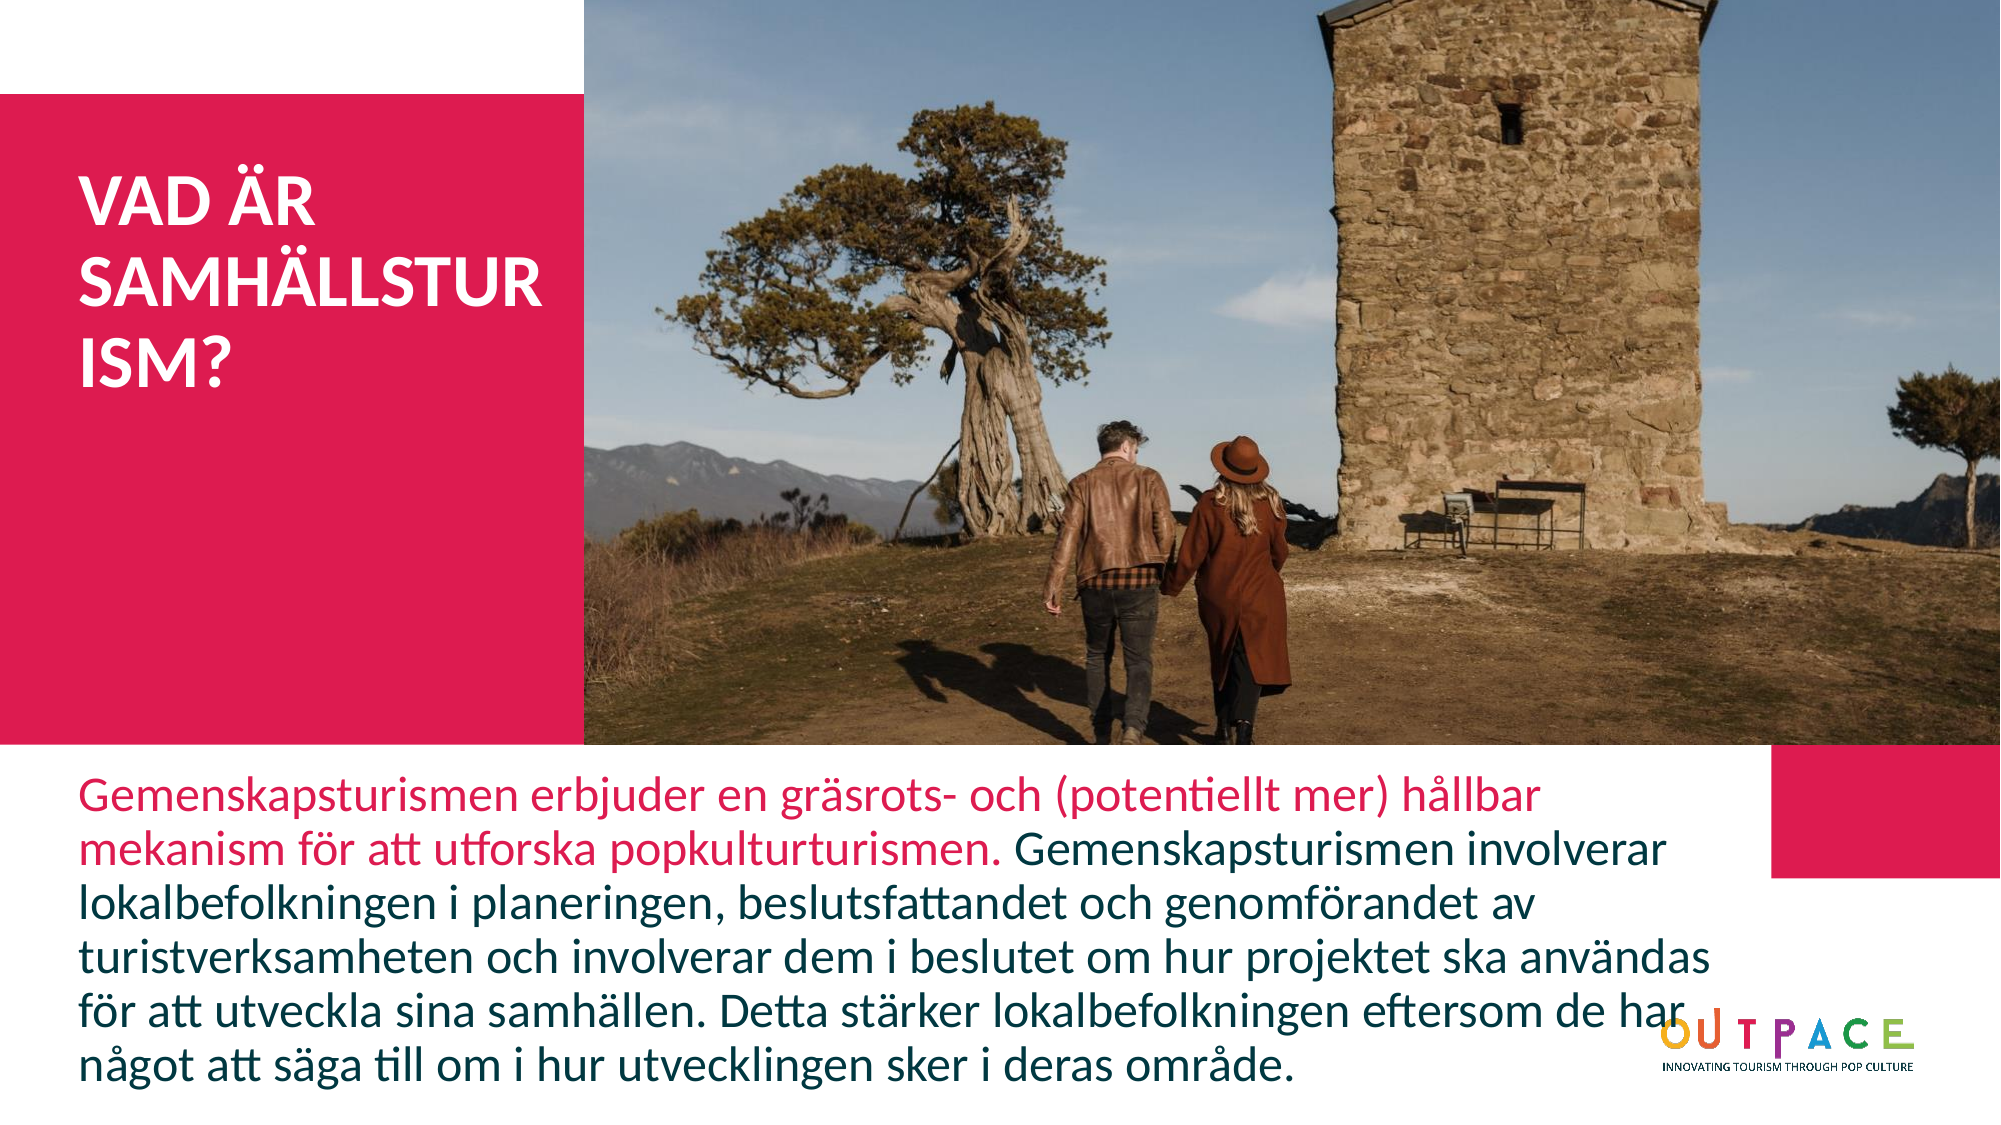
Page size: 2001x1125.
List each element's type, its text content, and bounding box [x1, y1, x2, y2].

picture [1661, 1008, 1914, 1071]
list Gemenskapsturismen erbjuder en gräsrots- och (potentiellt mer) hållbar mekanism för att utforska popkulturturismen. Gemenskapsturismen involverar lokalbefolkningen i planeringen, beslutsfattandet och genomförandet av turistverksamheten och involverar dem i beslutet om hur projektet ska användas för att utveckla sina samhällen. Detta stärker lokalbefolkningen eftersom de har något att säga till om i hur utvecklingen sker i deras område. [63, 761, 1729, 839]
list VAD ÄR SAMHÄLLSTURISM? [63, 153, 566, 695]
picture [584, 0, 2000, 745]
